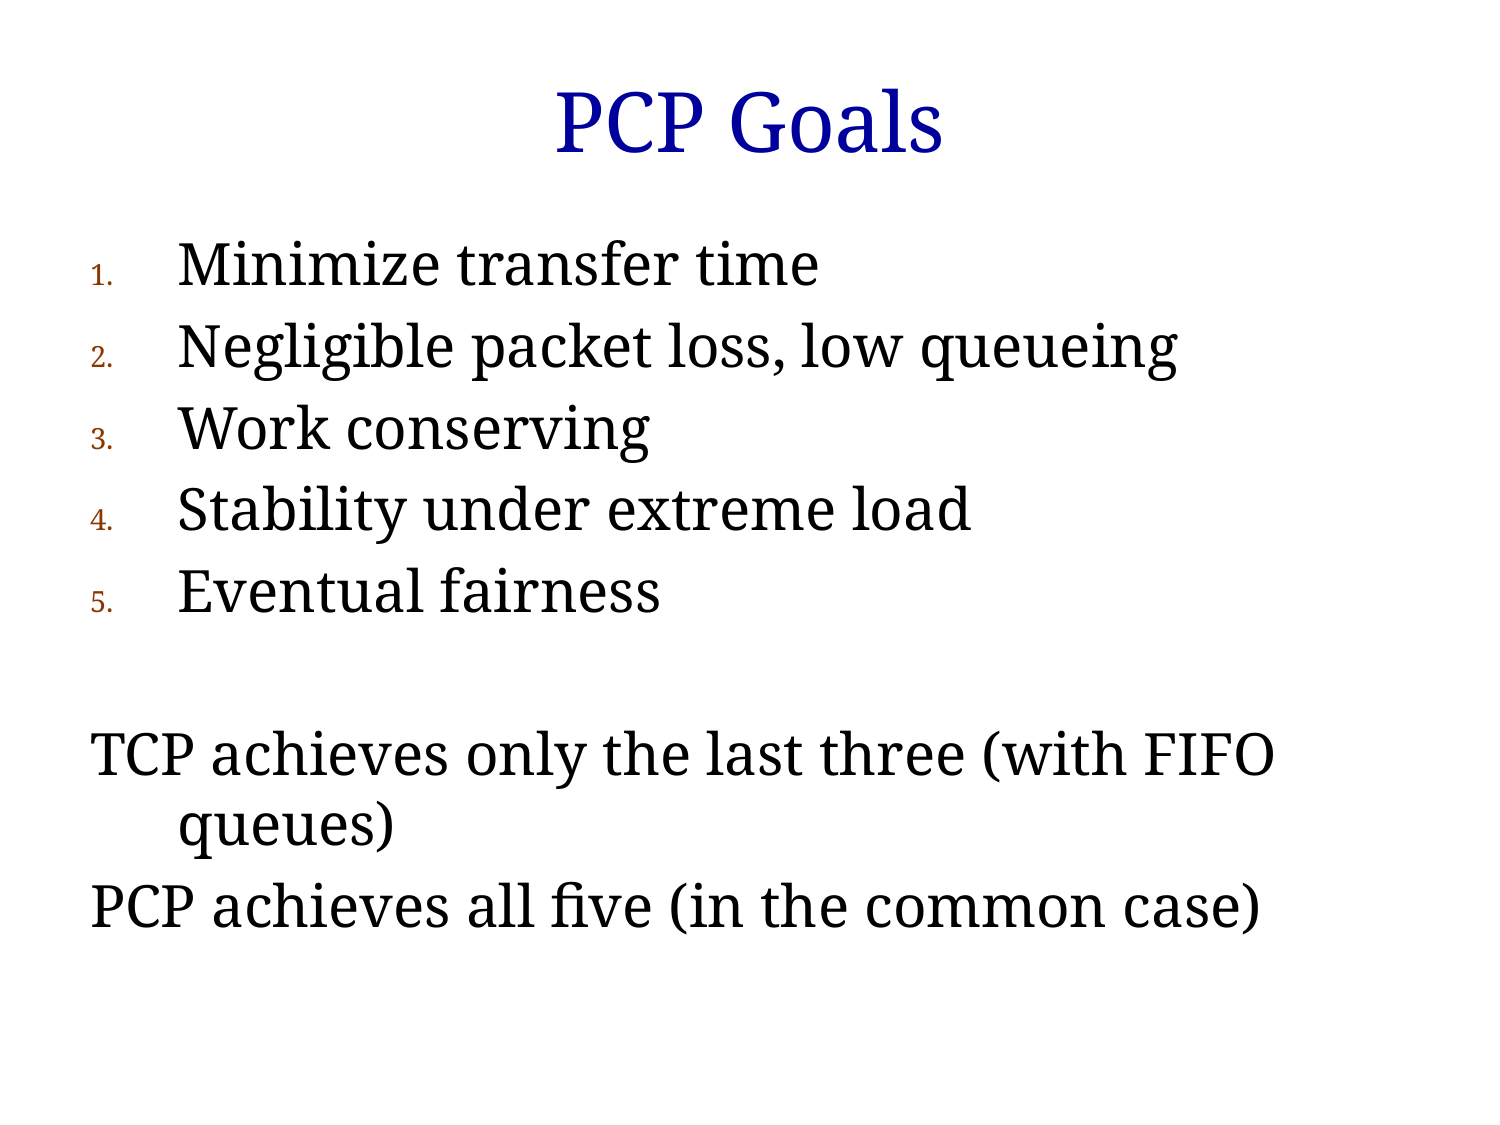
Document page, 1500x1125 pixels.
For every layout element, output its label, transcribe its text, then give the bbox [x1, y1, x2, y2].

list Minimize transfer time Negligible packet loss, low queueing Work conserving Stability under extreme load Eventual fairness TCP achieves only the last three (with FIFO queues) PCP achieves all five (in the common case) [74, 219, 1426, 963]
title PCP Goals [74, 47, 1426, 191]
